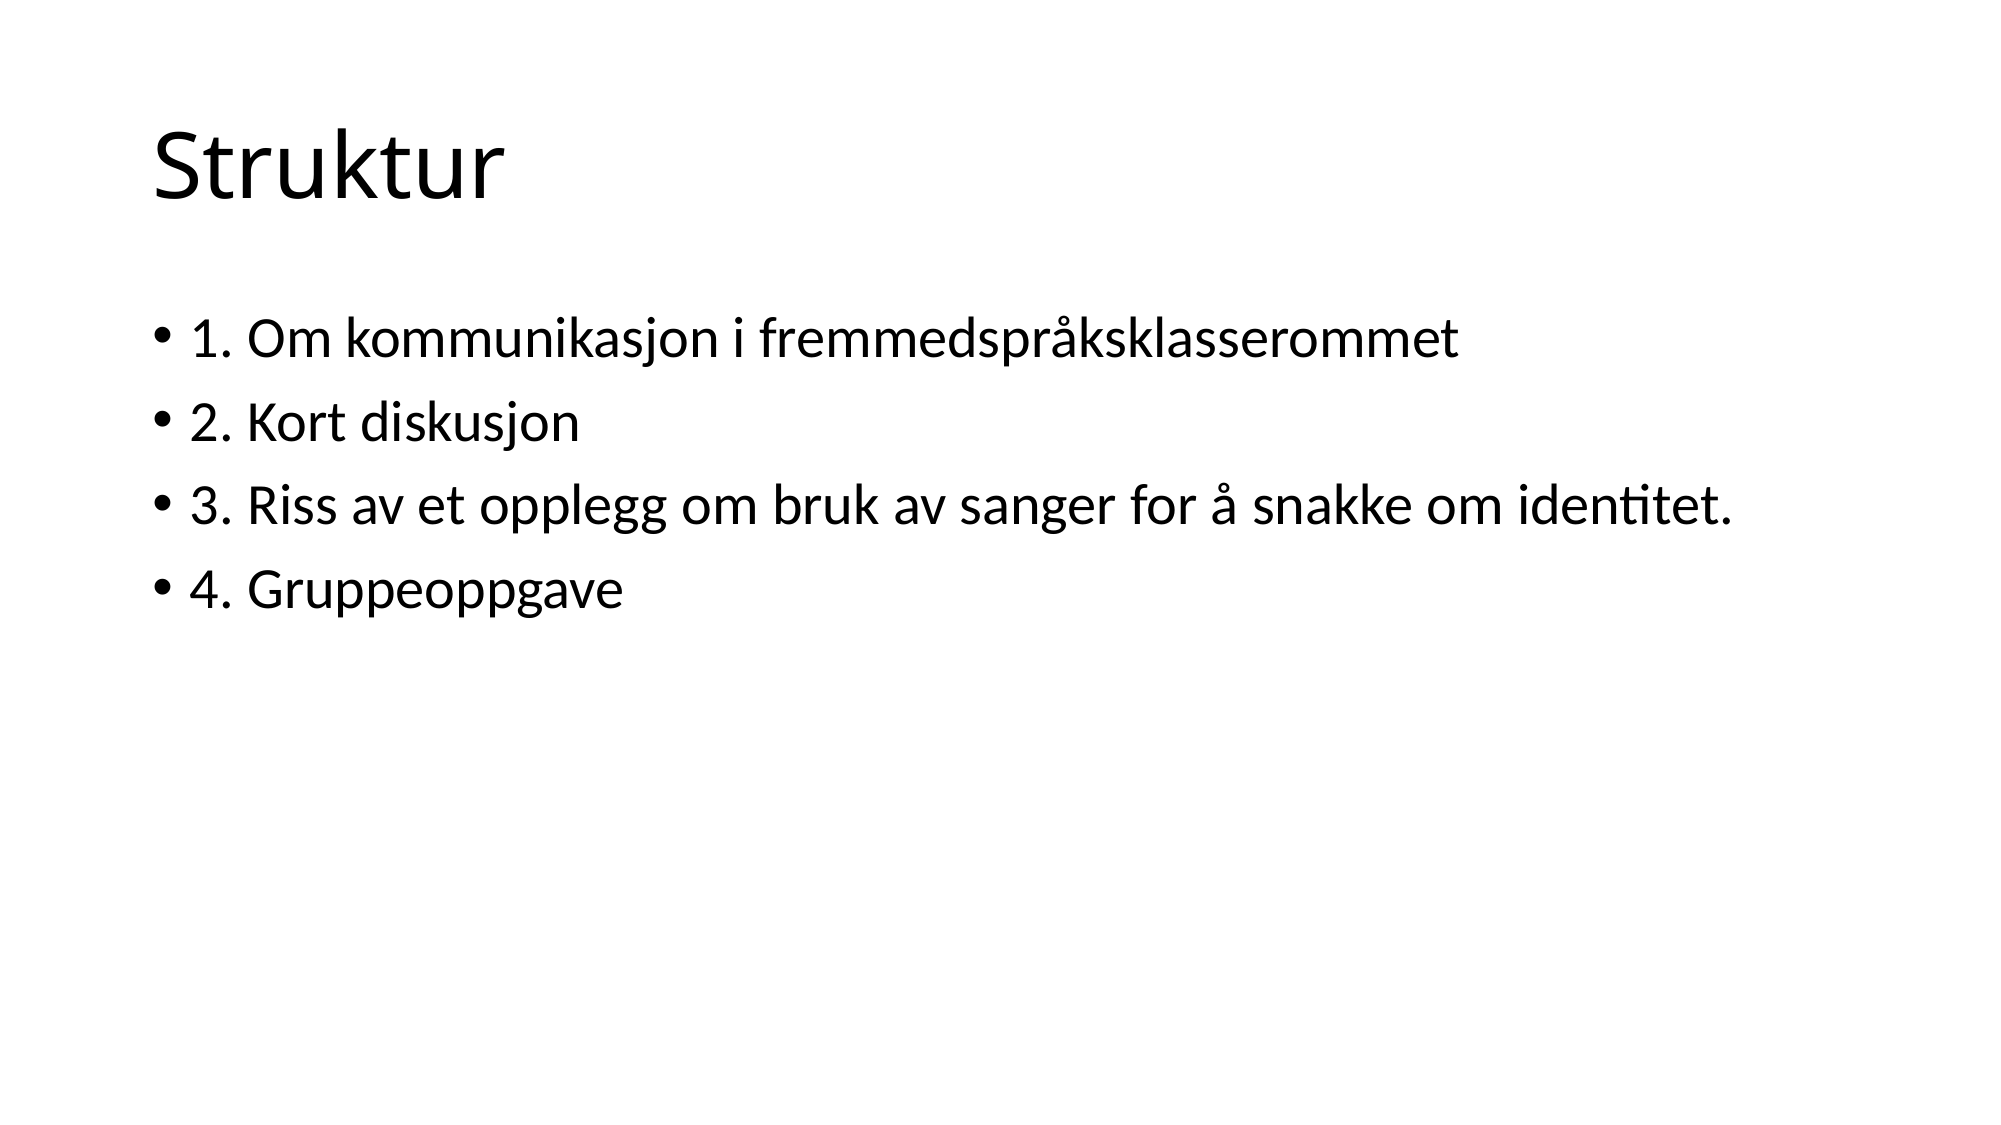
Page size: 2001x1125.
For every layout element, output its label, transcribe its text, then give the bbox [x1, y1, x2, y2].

title Struktur [137, 59, 1863, 278]
list 1. Om kommunikasjon i fremmedspråksklasserommet 2. Kort diskusjon 3. Riss av et opplegg om bruk av sanger for å snakke om identitet. 4. Gruppeoppgave [137, 299, 1863, 1014]
